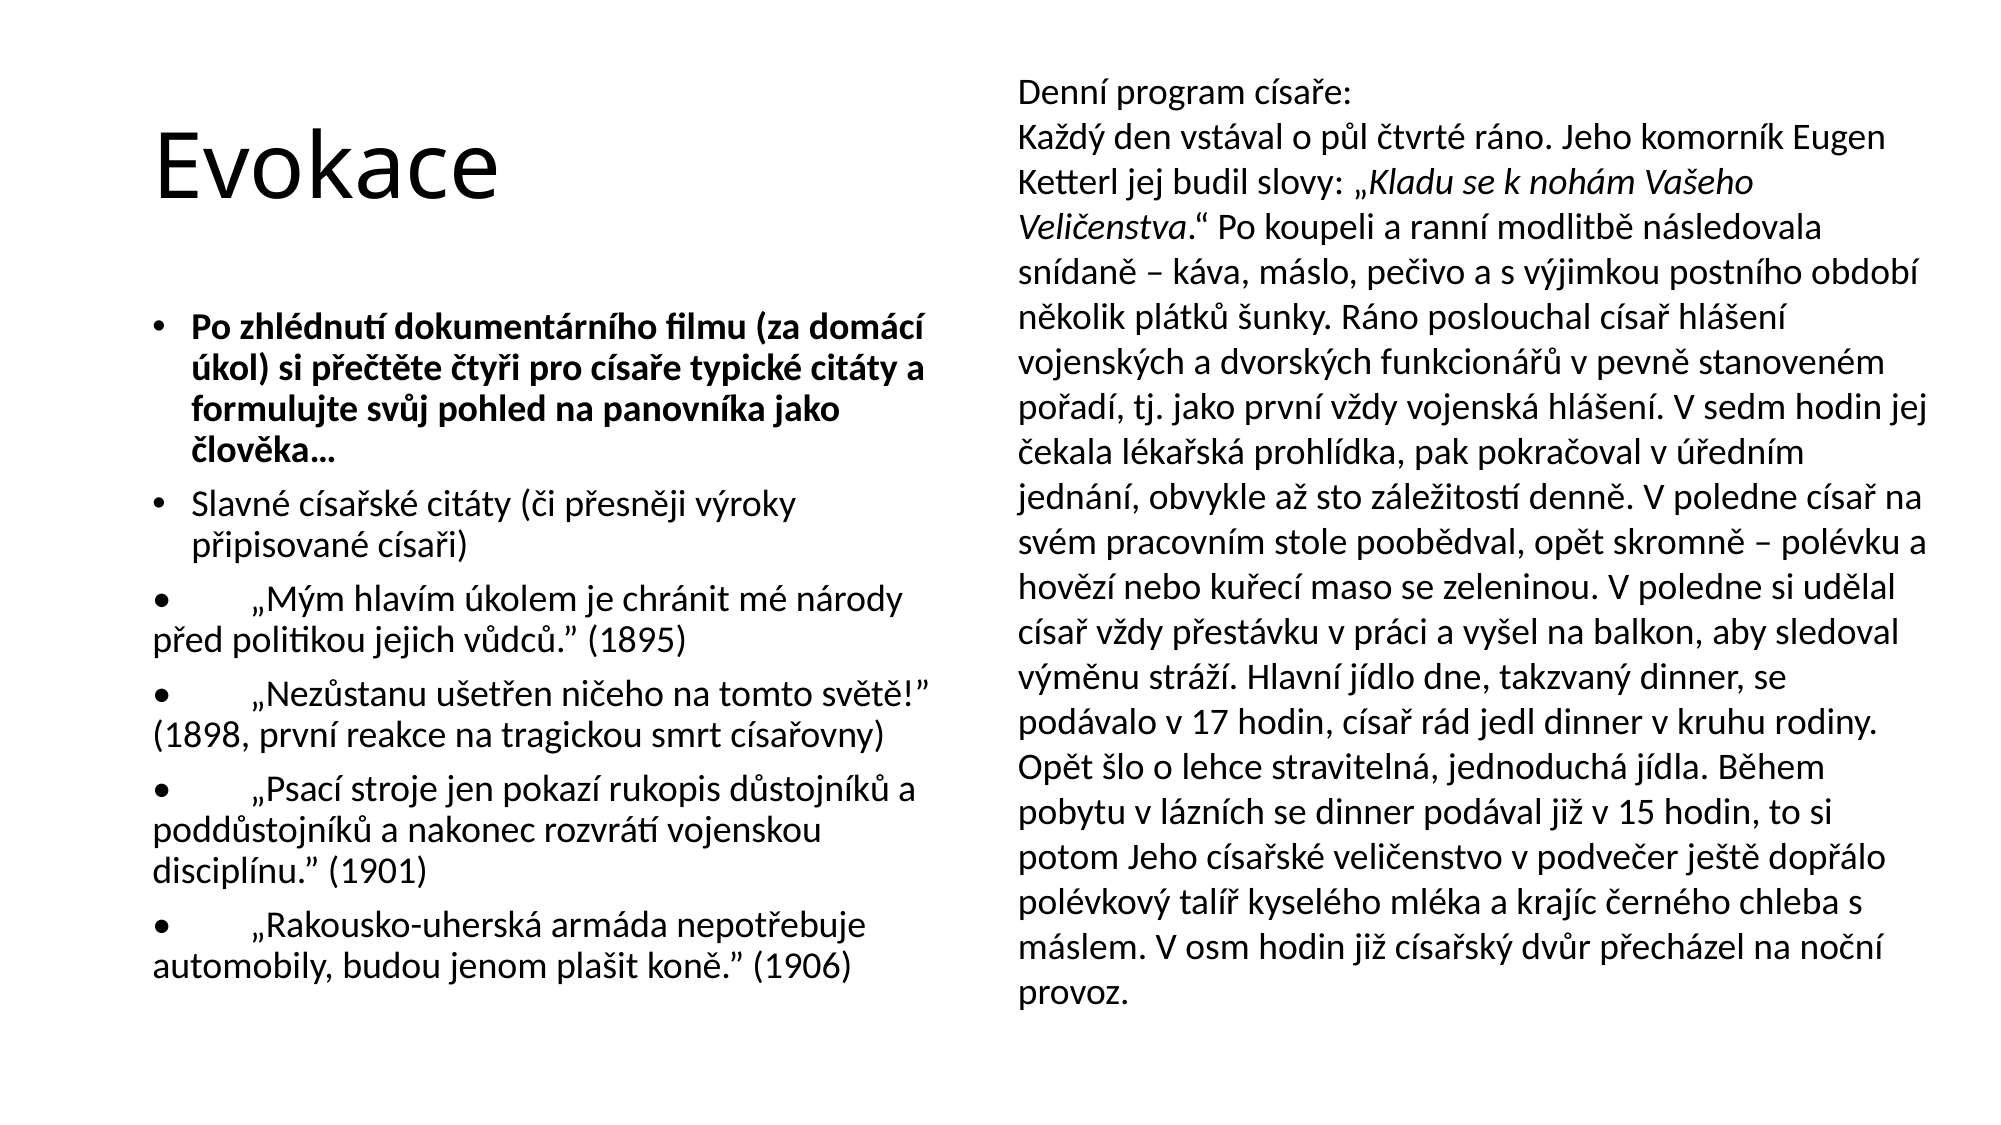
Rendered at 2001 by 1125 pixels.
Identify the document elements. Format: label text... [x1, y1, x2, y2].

title Evokace [137, 59, 1003, 278]
text_box Denní program císaře: Každý den vstával o půl čtvrté ráno. Jeho komorník Eugen Ketterl jej budil slovy: „Kladu se k nohám Vašeho Veličenstva.“ Po koupeli a ranní modlitbě následovala snídaně – káva, máslo, pečivo a s výjimkou postního období několik plátků šunky. Ráno poslouchal císař hlášení vojenských a dvorských funkcionářů v pevně stanoveném pořadí, tj. jako první vždy vojenská hlášení. V sedm hodin jej čekala lékařská prohlídka, pak pokračoval v úředním jednání, obvykle až sto záležitostí denně. V poledne císař na svém pracovním stole poobědval, opět skromně – polévku a hovězí nebo kuřecí maso se zeleninou. V poledne si udělal císař vždy přestávku v práci a vyšel na balkon, aby sledoval výměnu stráží. Hlavní jídlo dne, takzvaný dinner, se podávalo v 17 hodin, císař rád jedl dinner v kruhu rodiny. Opět šlo o lehce stravitelná, jednoduchá jídla. Během pobytu v lázních se dinner podával již v 15 hodin, to si potom Jeho císařské veličenstvo v podvečer ještě dopřálo polévkový talíř kyselého mléka a krajíc černého chleba s máslem. V osm hodin již císařský dvůr přecházel na noční provoz. [1003, 59, 1945, 1020]
list Po zhlédnutí dokumentárního filmu (za domácí úkol) si přečtěte čtyři pro císaře typické citáty a formulujte svůj pohled na panovníka jako člověka… Slavné císařské citáty (či přesněji výroky připisované císaři) • „Mým hlavím úkolem je chránit mé národy před politikou jejich vůdců.” (1895) • „Nezůstanu ušetřen ničeho na tomto světě!” (1898, první reakce na tragickou smrt císařovny) • „Psací stroje jen pokazí rukopis důstojníků a poddůstojníků a nakonec rozvrátí vojenskou disciplínu.” (1901) • „Rakousko-uherská armáda nepotřebuje automobily, budou jenom plašit koně.” (1906) [137, 299, 955, 1014]
